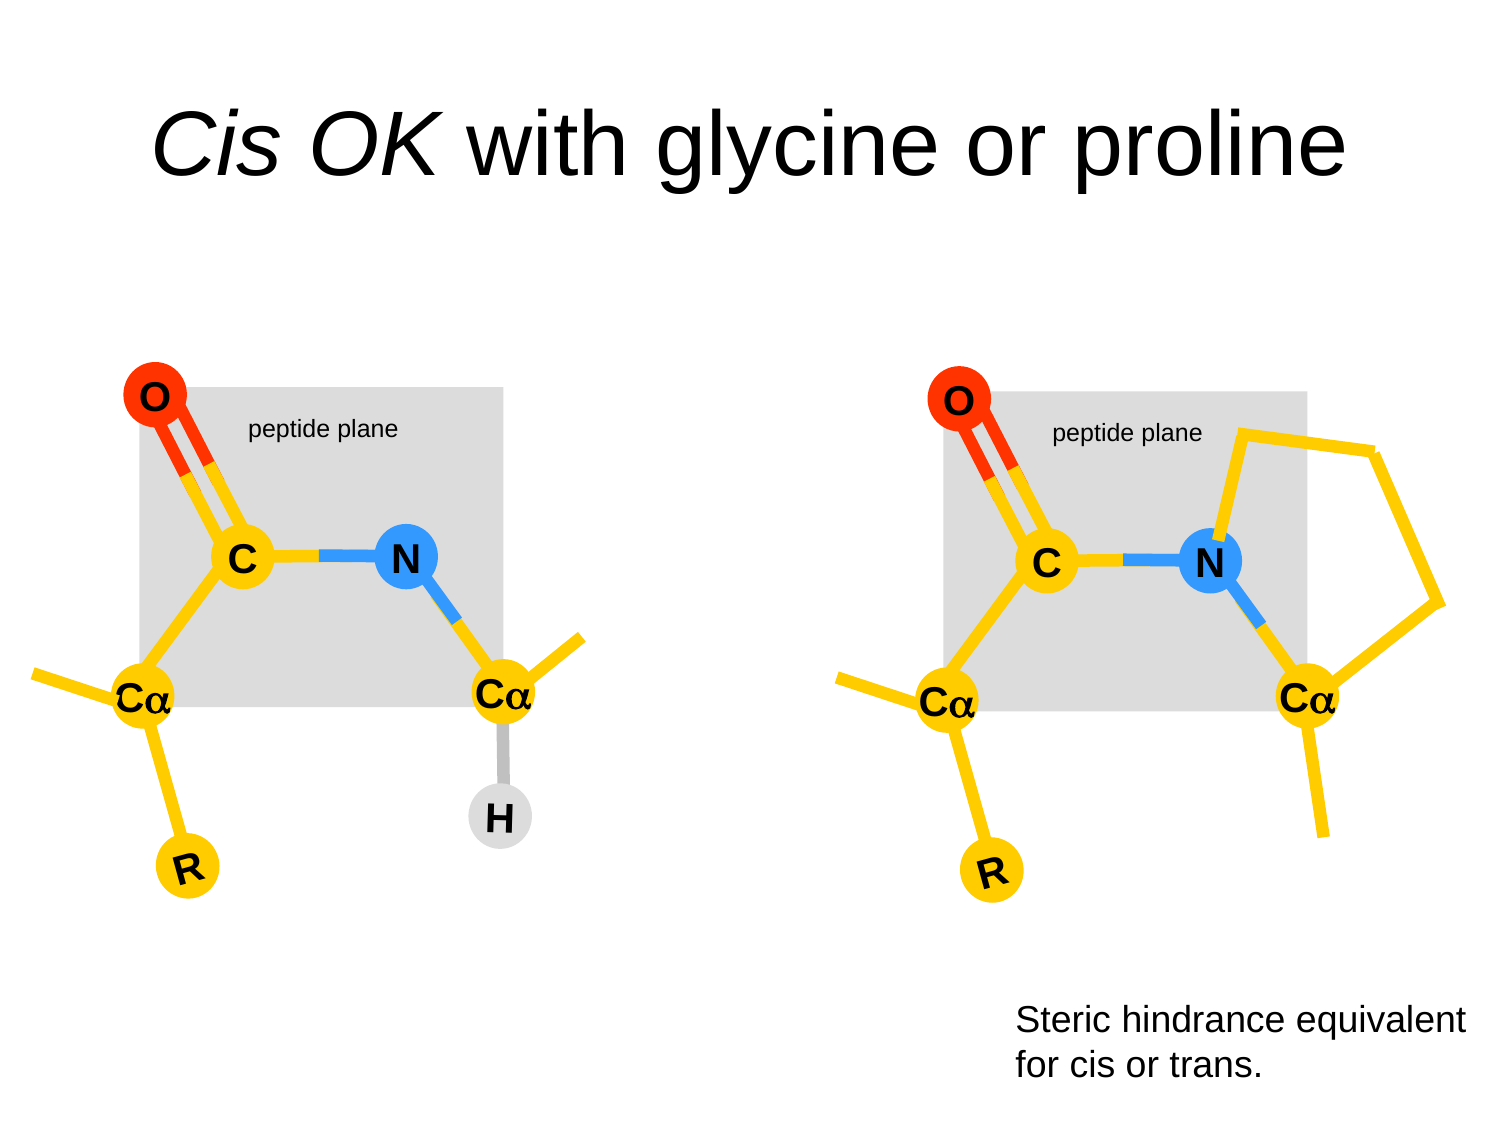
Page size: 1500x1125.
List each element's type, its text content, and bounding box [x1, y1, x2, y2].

text_box Ca [915, 667, 979, 733]
text_box peptide plane [1037, 409, 1218, 455]
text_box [999, 384, 1032, 560]
text_box N [1178, 528, 1243, 582]
text_box C [1016, 528, 1079, 594]
title Cis OK with glycine or proline [75, 45, 1425, 233]
text_box [1035, 391, 1308, 579]
text_box R [959, 837, 1024, 903]
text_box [46, 361, 592, 899]
text_box [943, 428, 1280, 712]
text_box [976, 395, 1008, 570]
text_box Steric hindrance equivalent for cis or trans. [1000, 987, 1482, 1092]
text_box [1189, 580, 1338, 669]
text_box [1099, 473, 1147, 649]
text_box Ca [1275, 677, 1340, 729]
text_box O [927, 366, 991, 432]
